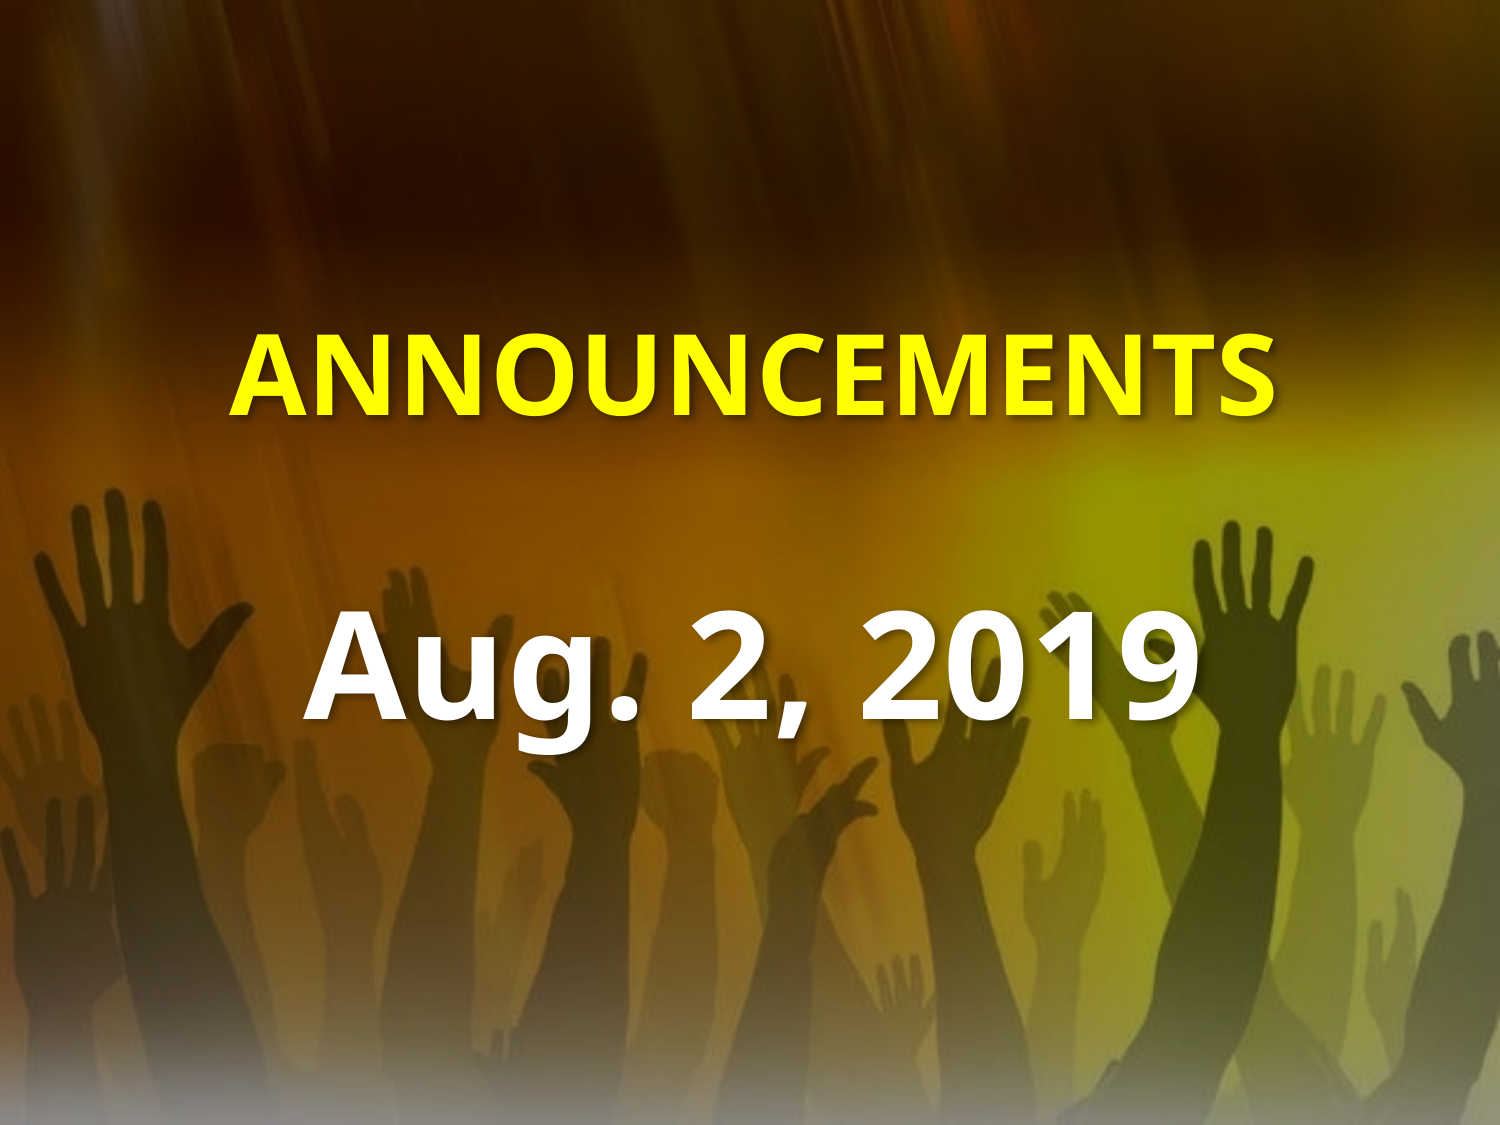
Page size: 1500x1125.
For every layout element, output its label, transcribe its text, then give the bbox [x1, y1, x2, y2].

text_box Aug. 2, 2019 [288, 562, 1220, 758]
text_box ANNOUNCEMENTS [214, 295, 1294, 446]
picture [0, 0, 1500, 1125]
